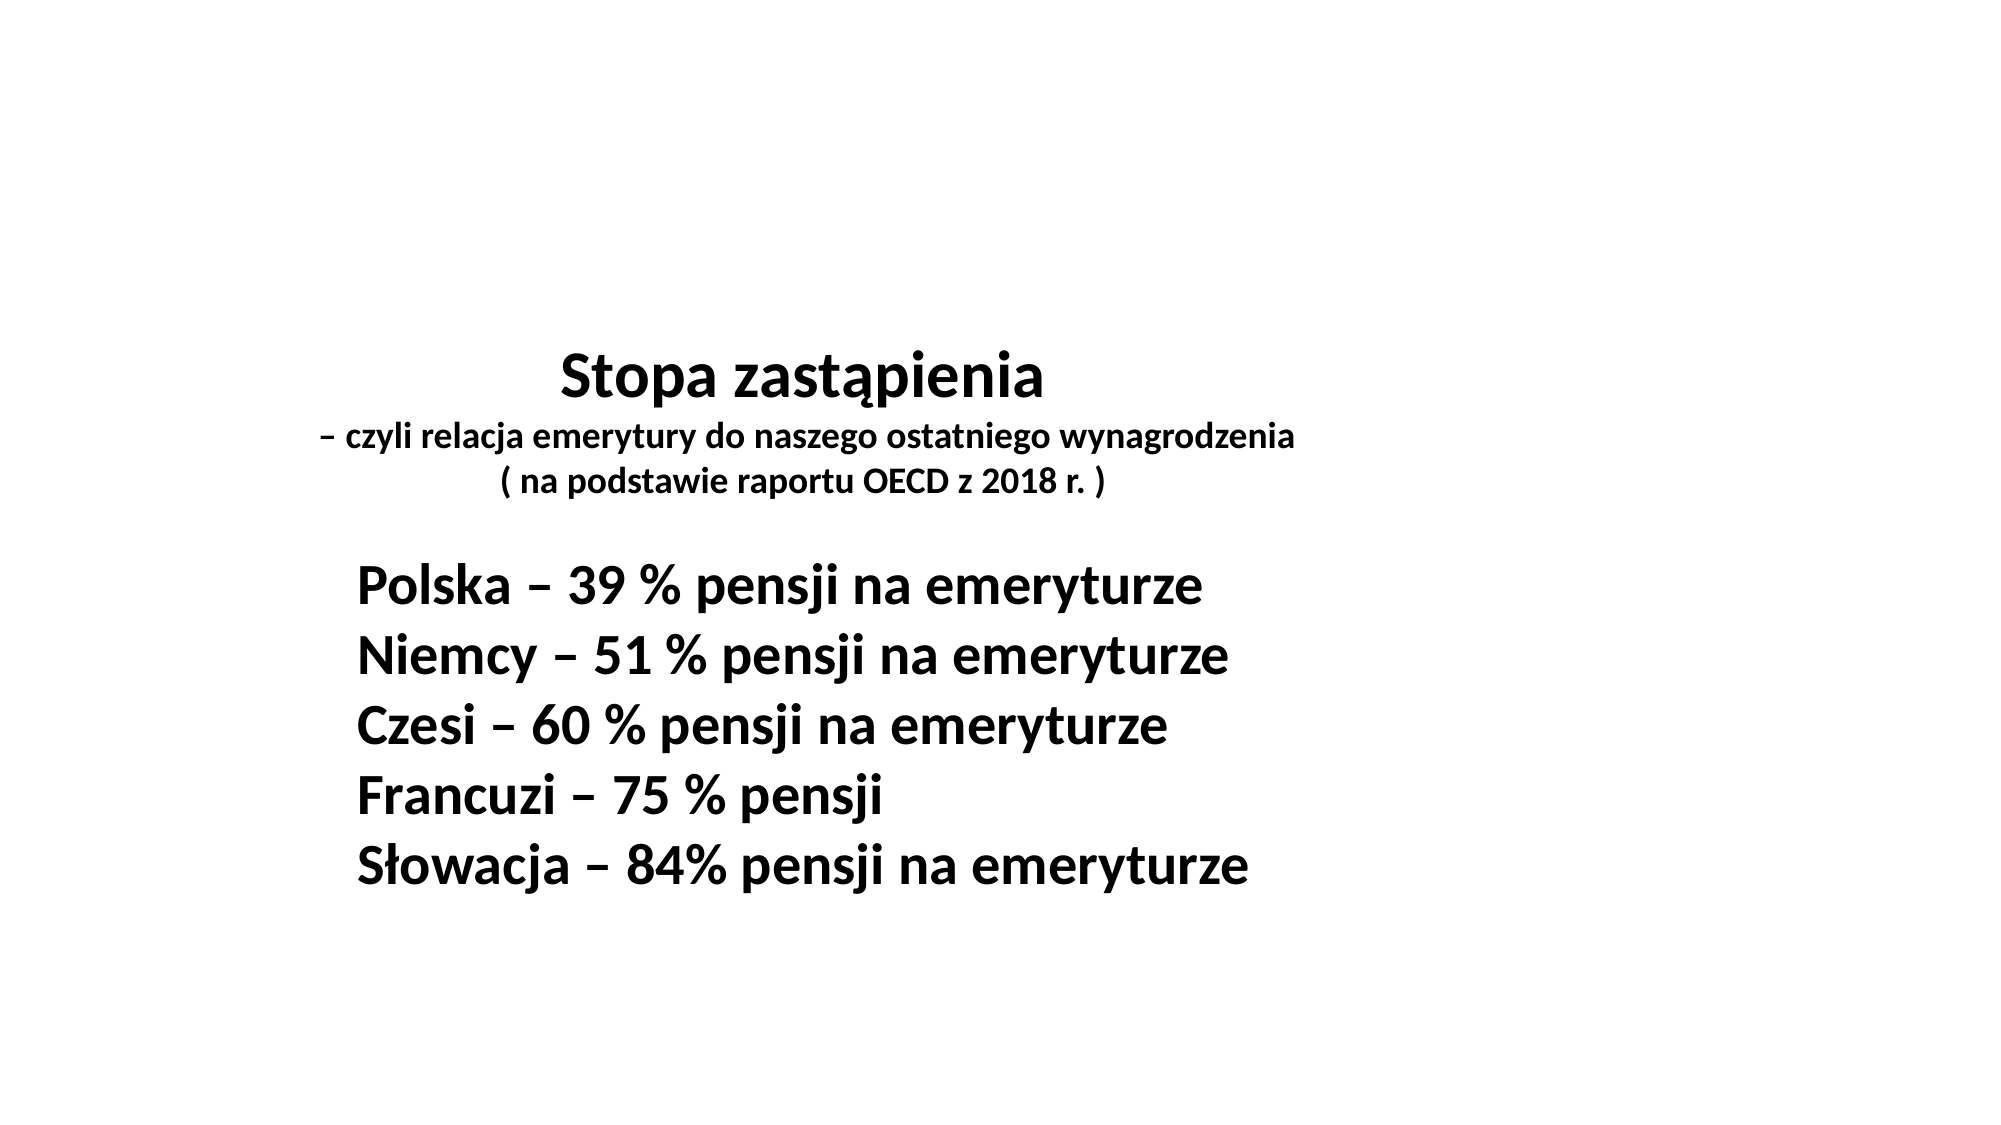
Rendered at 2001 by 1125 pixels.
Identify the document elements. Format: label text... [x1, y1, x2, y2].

text_box Stopa zastąpienia – czyli relacja emerytury do naszego ostatniego wynagrodzenia ( na podstawie raportu OECD z 2018 r. ) Polska – 39 % pensji na emeryturze Niemcy – 51 % pensji na emeryturze Czesi – 60 % pensji na emeryturze Francuzi – 75 % pensji Słowacja – 84% pensji na emeryturze [117, 323, 1490, 904]
